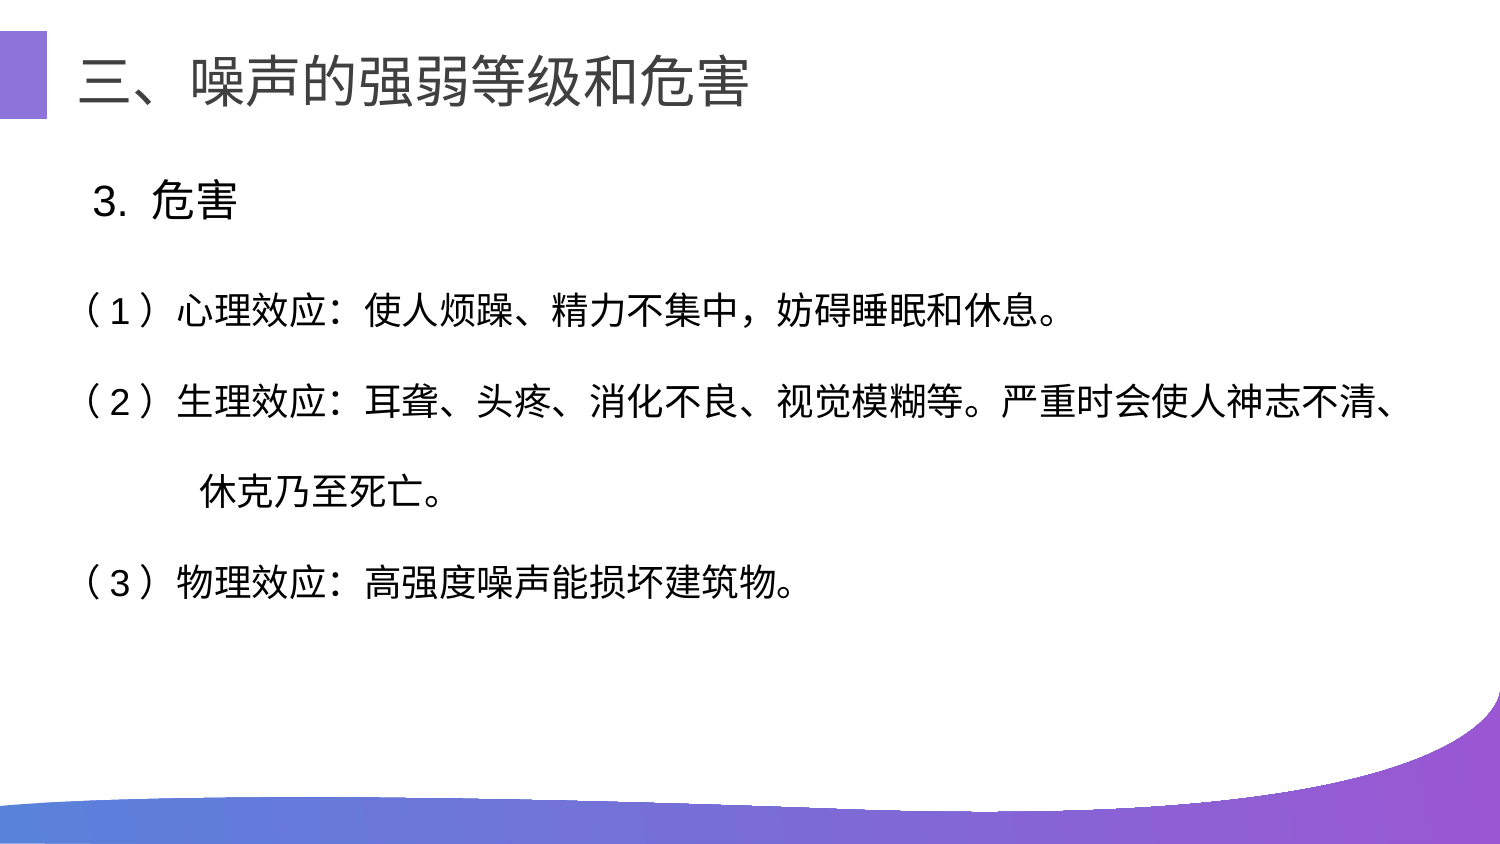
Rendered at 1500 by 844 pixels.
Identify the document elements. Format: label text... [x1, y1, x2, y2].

text_box （1）心理效应：使人烦躁、精力不集中，妨碍睡眠和休息。 （2）生理效应：耳聋、头疼、消化不良、视觉模糊等。严重时会使人神志不清、休克乃至死亡。 （3）物理效应：高强度噪声能损坏建筑物。 [51, 190, 1404, 610]
text_box 三、噪声的强弱等级和危害 [65, 40, 774, 120]
text_box 3. 危害 [81, 167, 389, 232]
